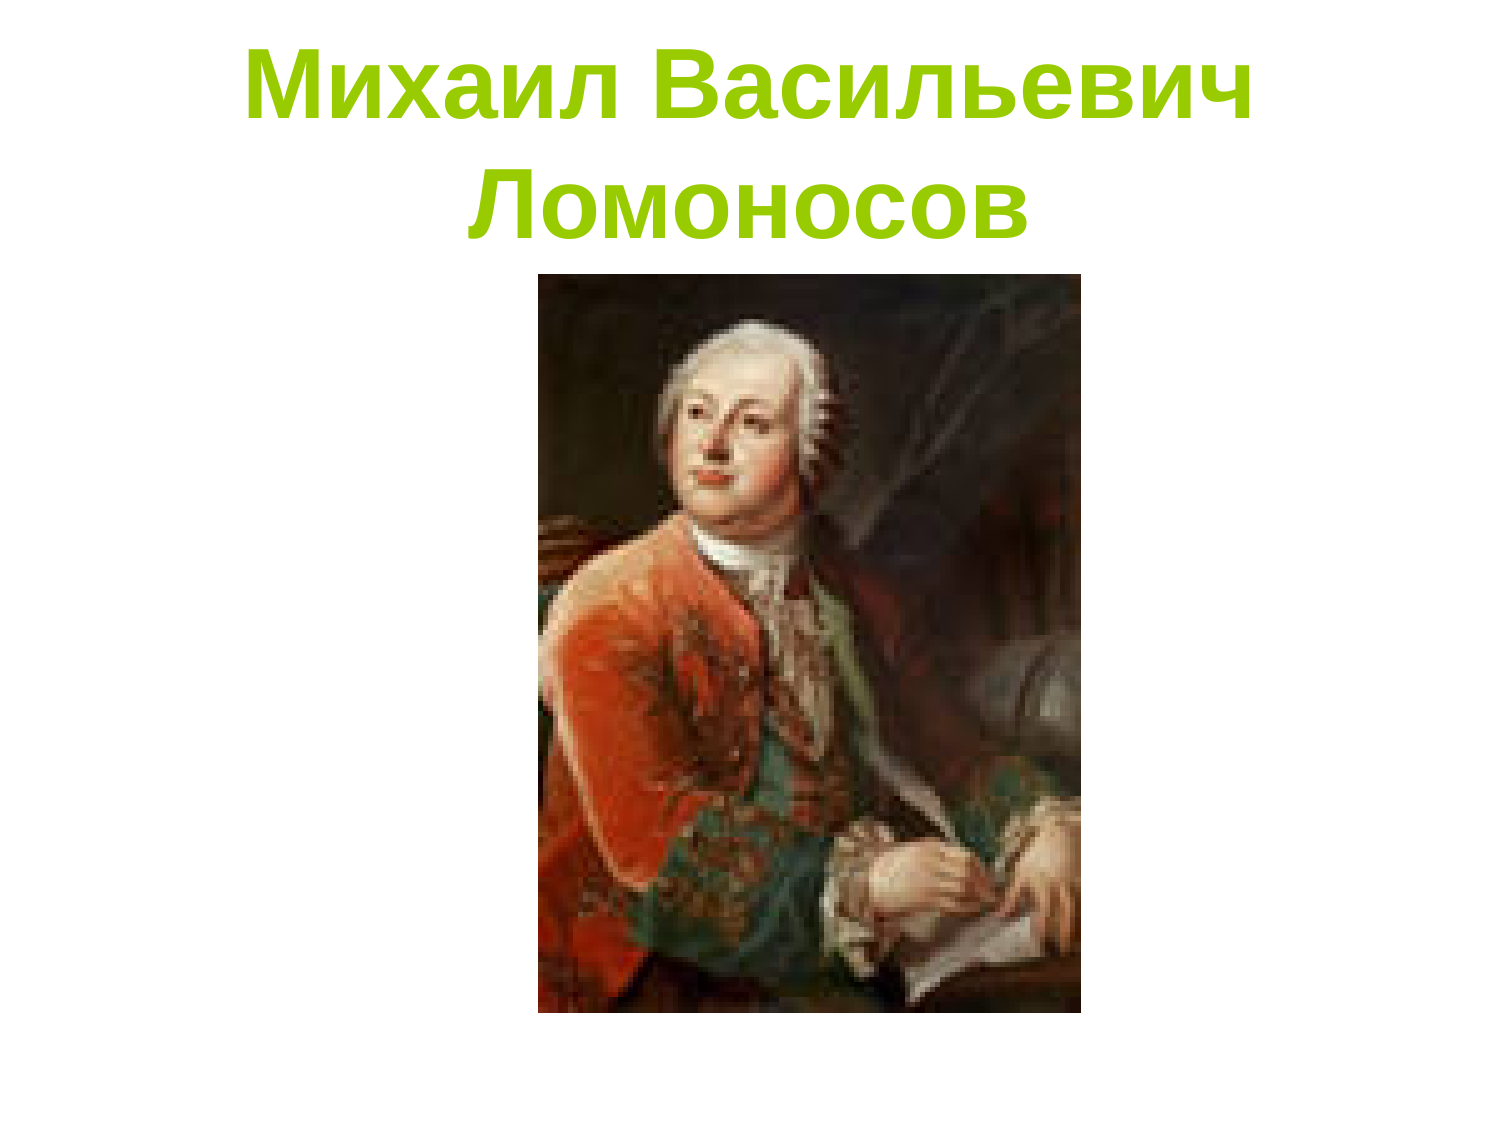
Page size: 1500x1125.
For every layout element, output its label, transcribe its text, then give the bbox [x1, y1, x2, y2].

picture [538, 274, 1081, 1013]
title Михаил Васильевич Ломоносов [75, 45, 1425, 233]
